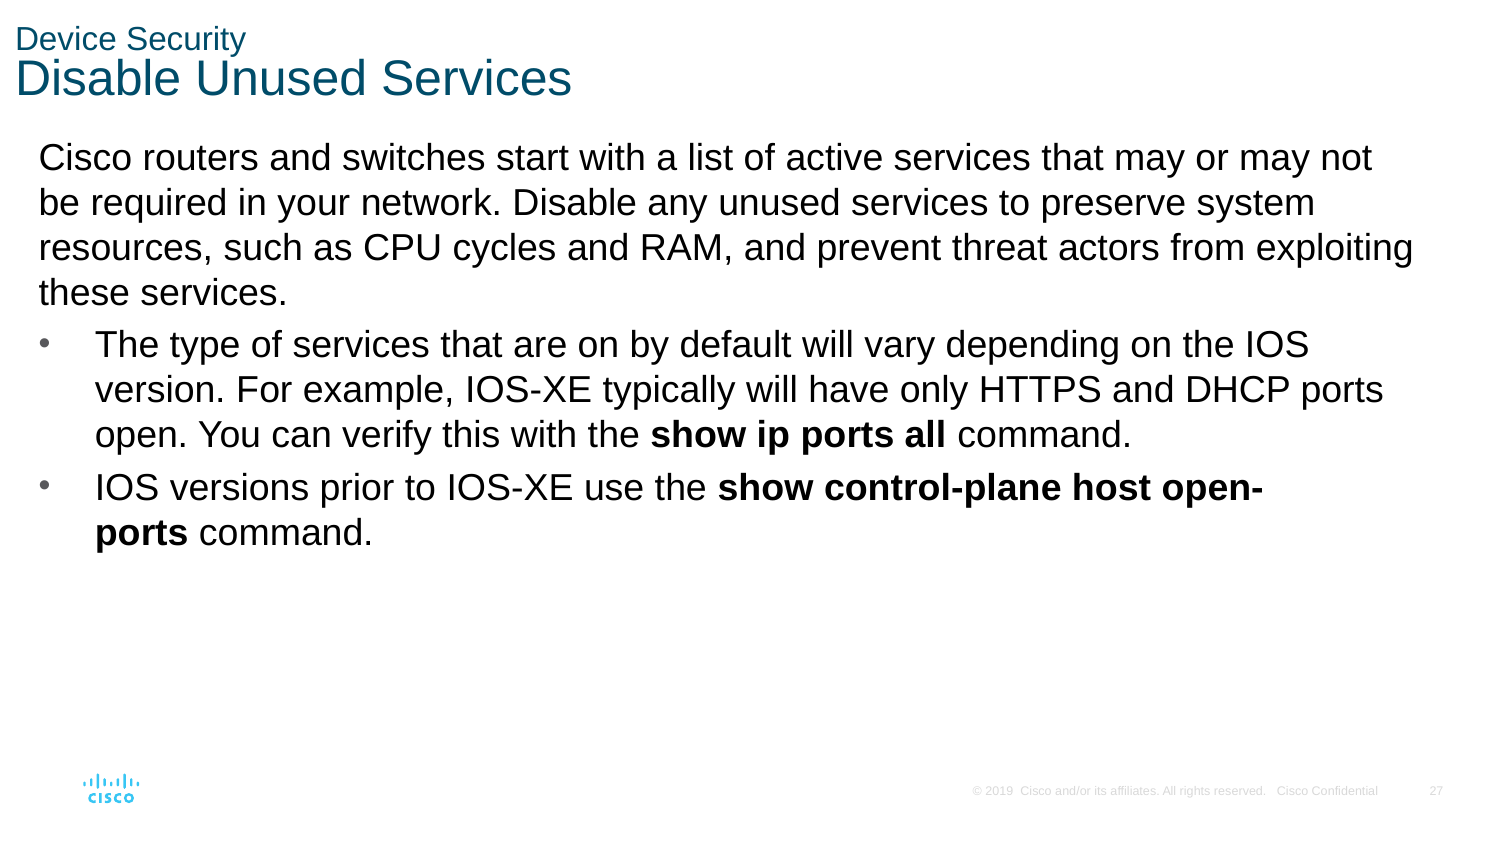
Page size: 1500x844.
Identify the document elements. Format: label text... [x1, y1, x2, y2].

list Cisco routers and switches start with a list of active services that may or may not be required in your network. Disable any unused services to preserve system resources, such as CPU cycles and RAM, and prevent threat actors from exploiting these services. The type of services that are on by default will vary depending on the IOS version. For example, IOS-XE typically will have only HTTPS and DHCP ports open. You can verify this with the show ip ports all command. IOS versions prior to IOS-XE use the show control-plane host open-ports command. [23, 125, 1437, 726]
title Device Security Disable Unused Services [0, 5, 1369, 126]
